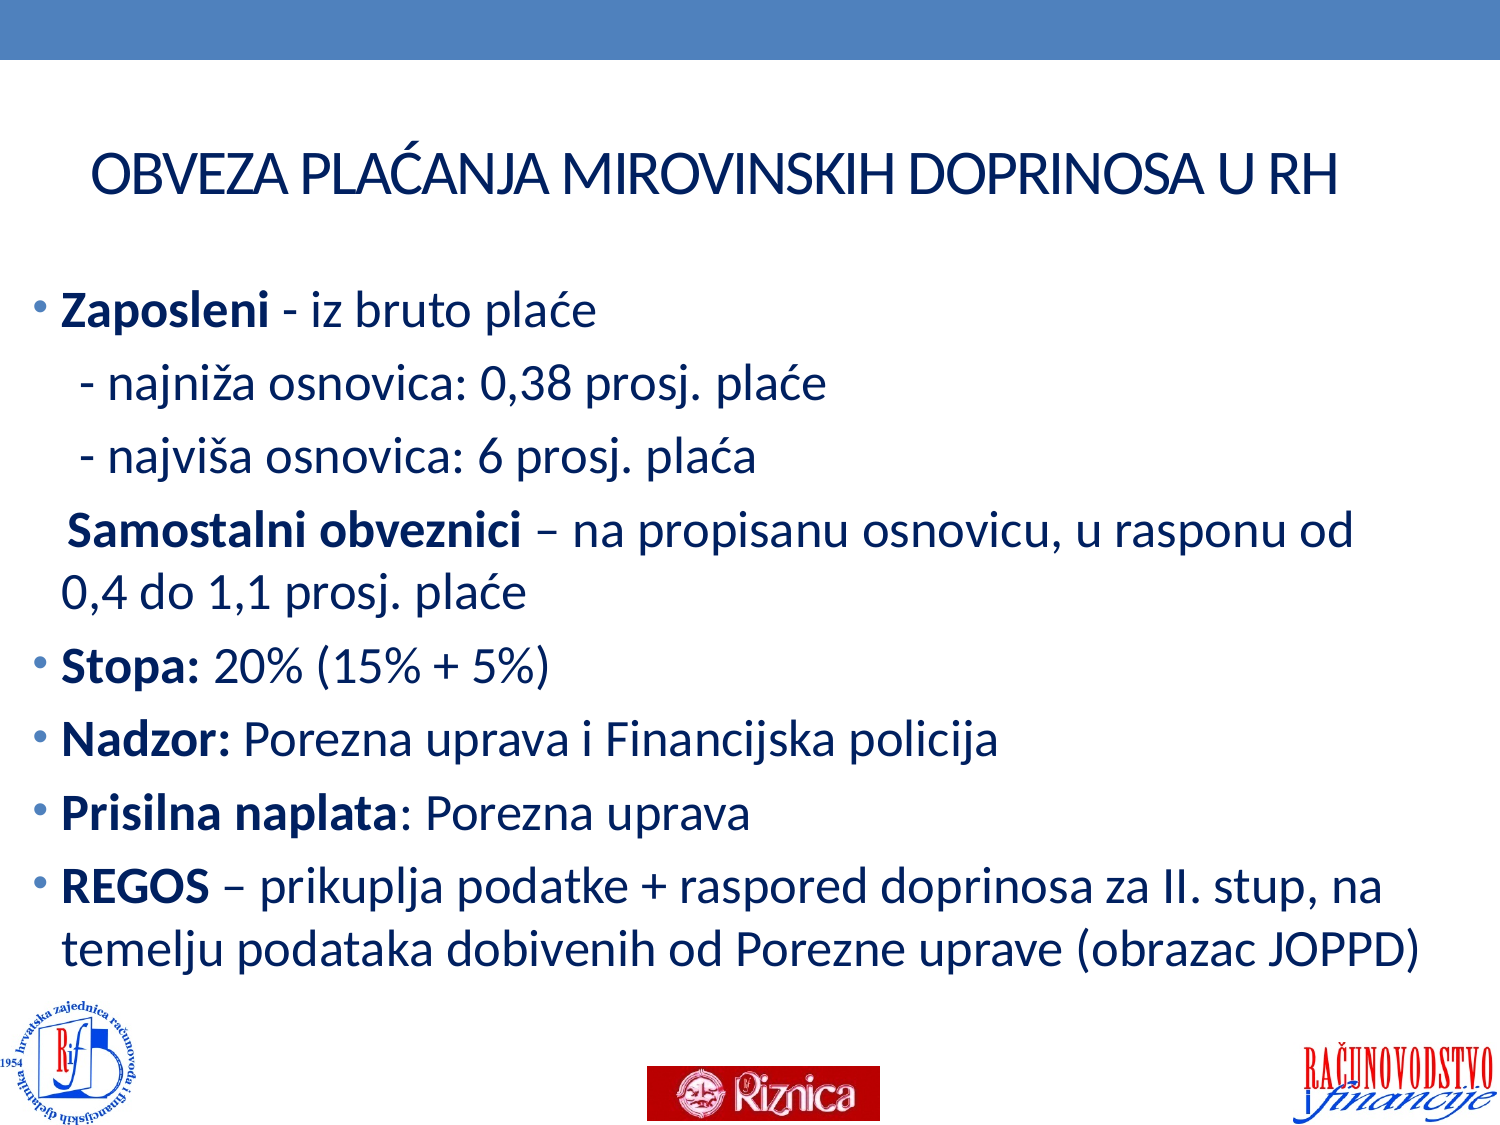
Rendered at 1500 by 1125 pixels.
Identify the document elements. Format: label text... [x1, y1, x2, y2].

picture [647, 1066, 880, 1121]
picture [0, 1001, 136, 1125]
list Zaposleni - iz bruto plaće - najniža osnovica: 0,38 prosj. plaće - najviša osnovica: 6 prosj. plaća Samostalni obveznici – na propisanu osnovicu, u rasponu od 0,4 do 1,1 prosj. plaće Stopa: 20% (15% + 5%) Nadzor: Porezna uprava i Financijska policija Prisilna naplata: Porezna uprava REGOS – prikuplja podatke + raspored doprinosa za II. stup, na temelju podataka dobivenih od Porezne uprave (obrazac JOPPD) [17, 267, 1447, 1010]
title OBVEZA PLAĆANJA MIROVINSKIH DOPRINOSA U RH [75, 87, 1425, 250]
picture [1293, 1042, 1497, 1124]
